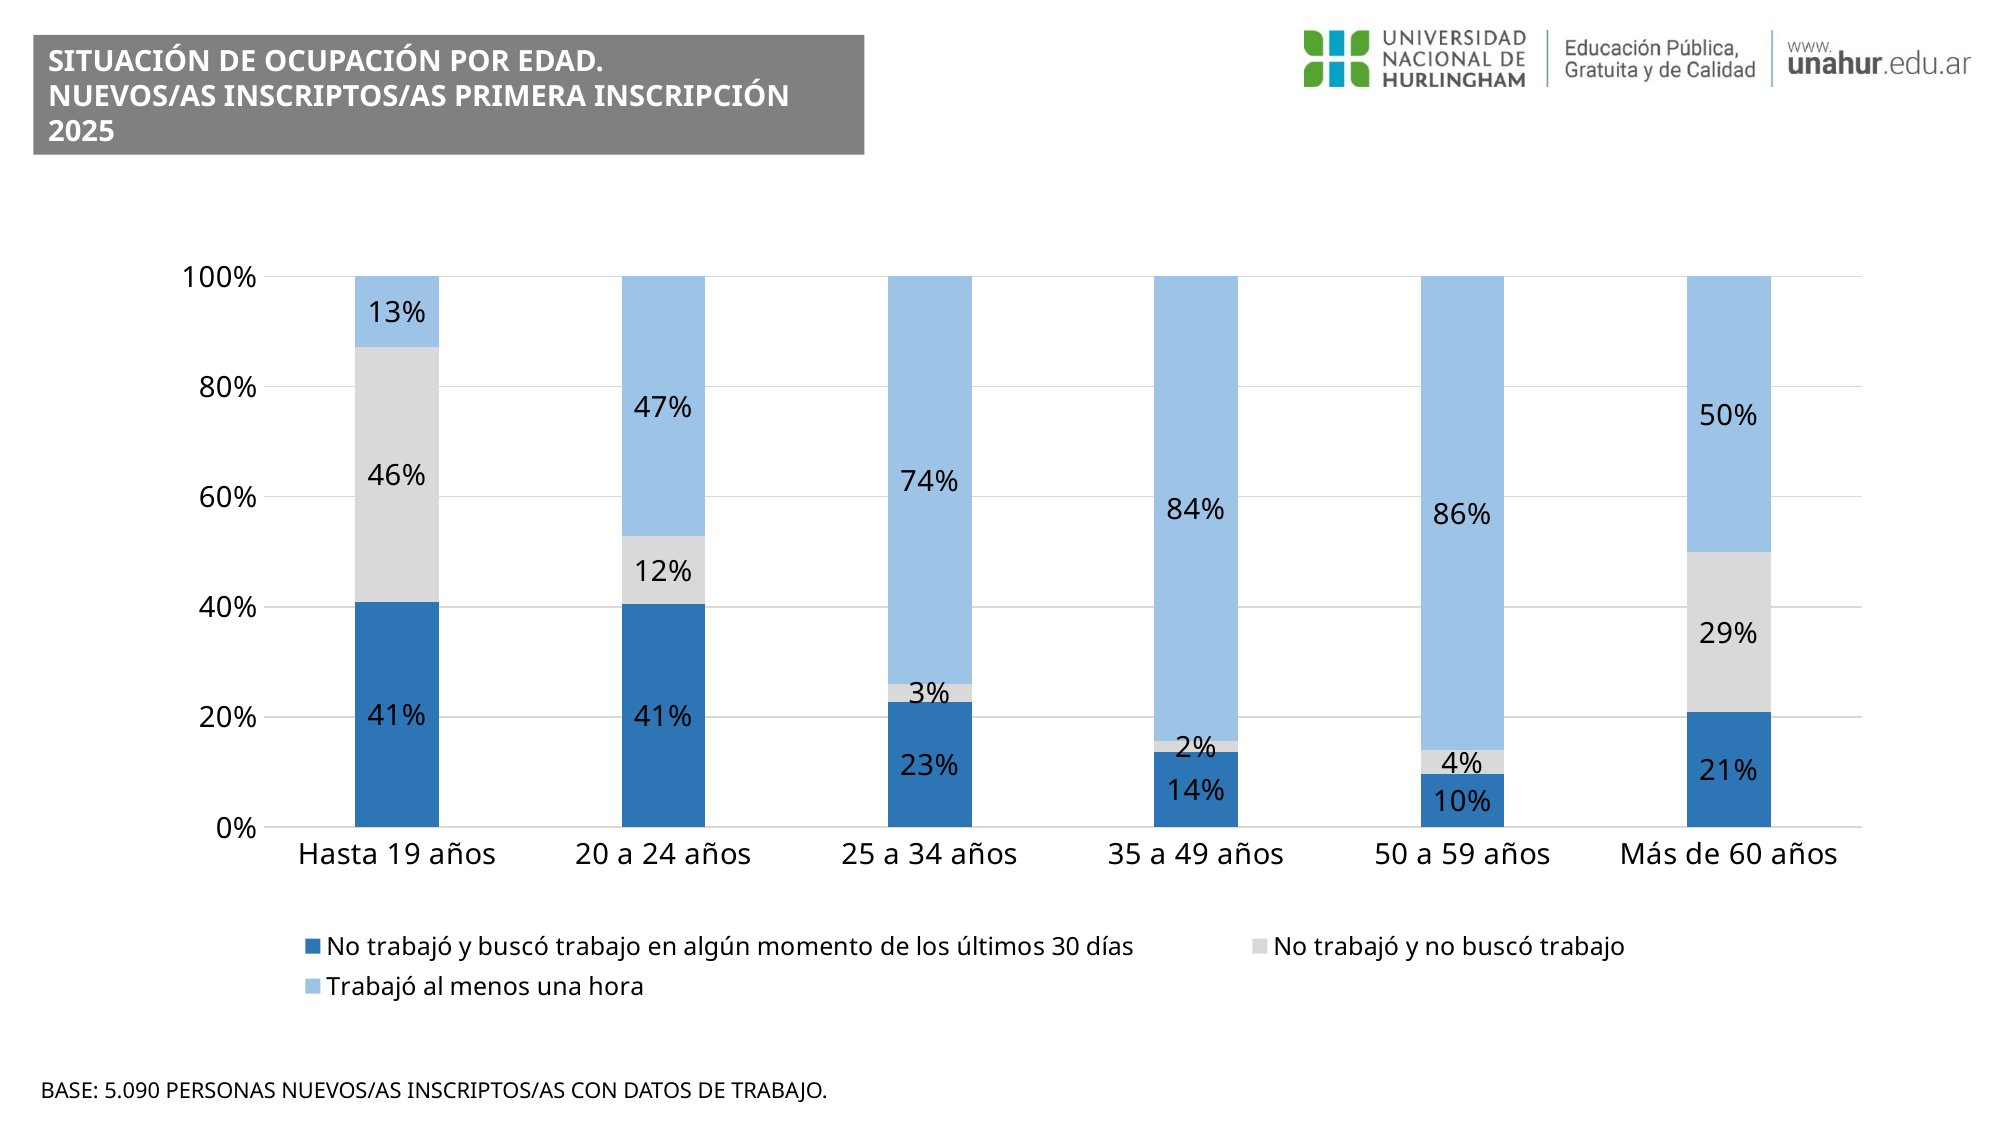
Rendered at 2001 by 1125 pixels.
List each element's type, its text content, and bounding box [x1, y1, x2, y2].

text_box BASE: 5.090 PERSONAS NUEVOS/AS INSCRIPTOS/AS CON DATOS DE TRABAJO. [25, 1069, 1102, 1111]
picture [1304, 30, 1971, 87]
text_box SITUACIÓN DE OCUPACIÓN POR EDAD. NUEVOS/AS INSCRIPTOS/AS PRIMERA INSCRIPCIÓN 2025 [33, 34, 865, 155]
chart [124, 243, 1875, 1016]
